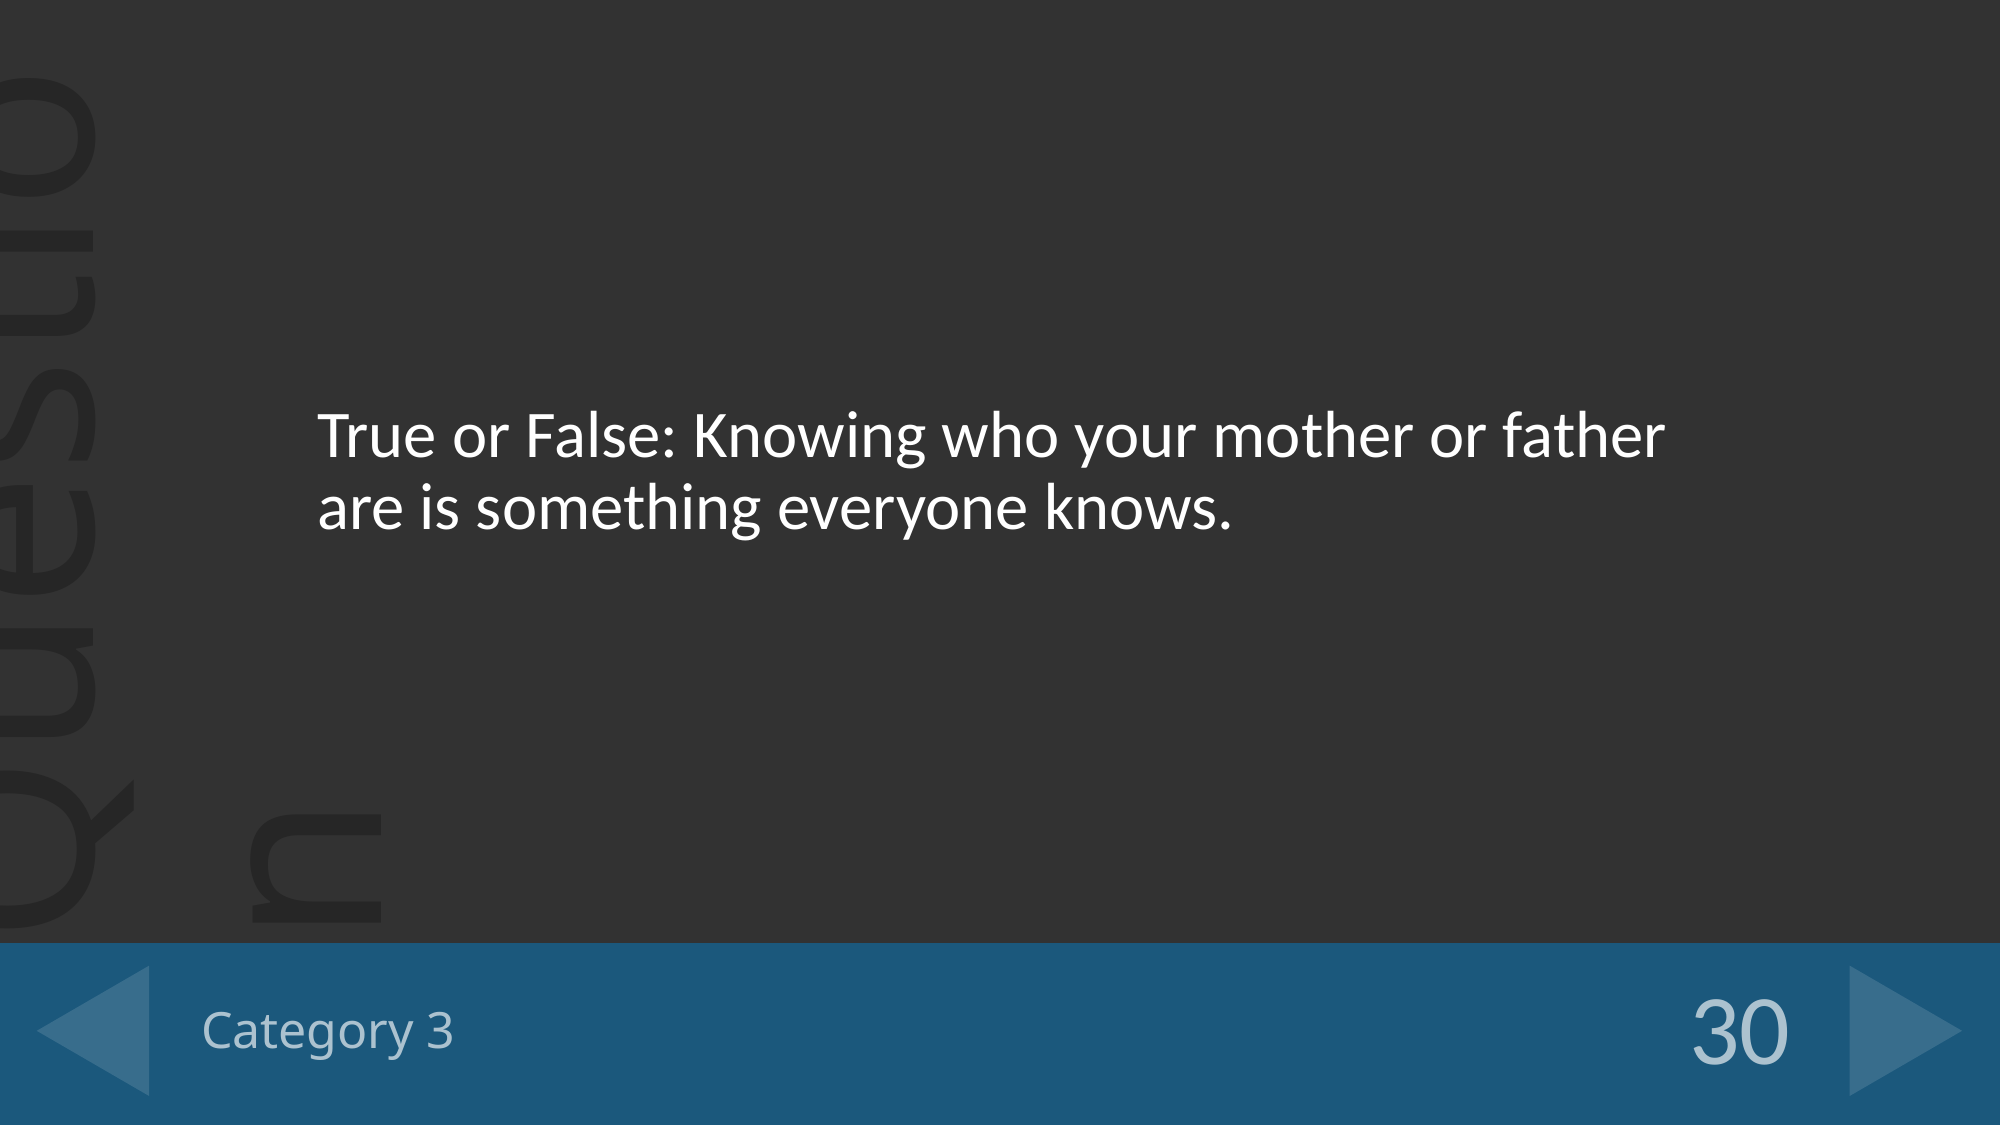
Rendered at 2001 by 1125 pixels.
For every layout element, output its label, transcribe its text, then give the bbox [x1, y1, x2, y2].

list 30 [1494, 967, 1806, 1097]
list True or False: Knowing who your mother or father are is something everyone knows. [302, 307, 1760, 636]
title Category 3 [185, 967, 1494, 1097]
